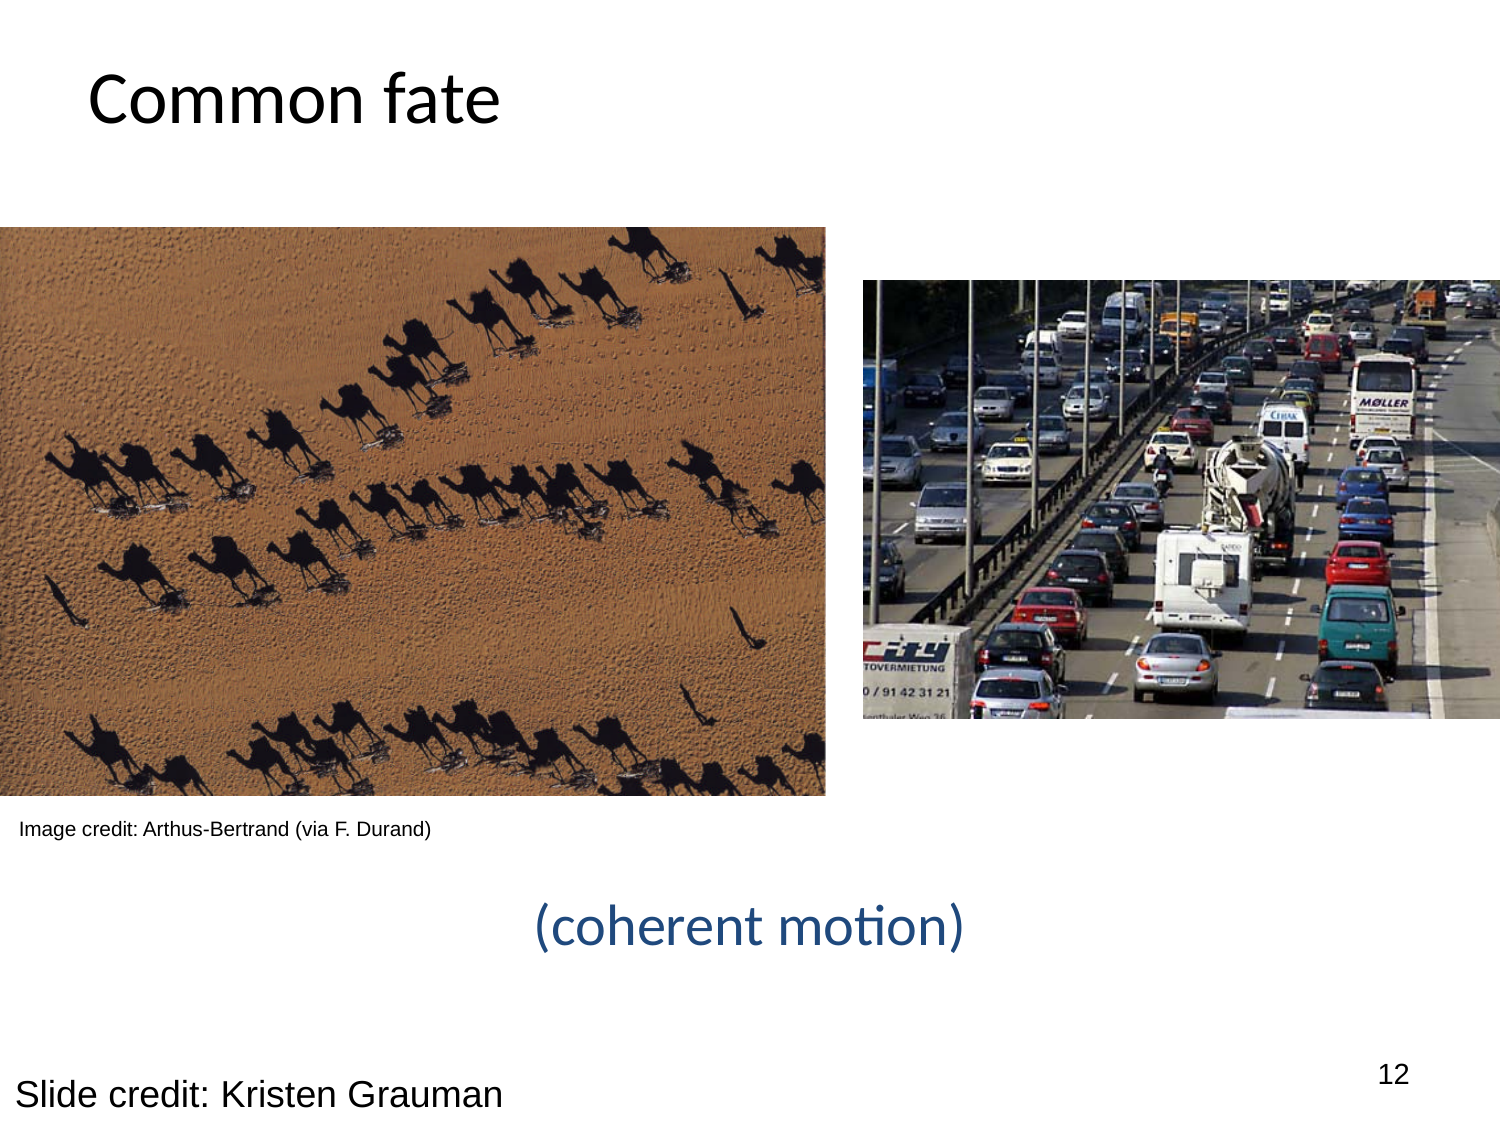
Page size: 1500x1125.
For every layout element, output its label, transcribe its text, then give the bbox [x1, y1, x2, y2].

picture [0, 226, 826, 797]
text_box Slide credit: Kristen Grauman [0, 1062, 975, 1123]
title Common fate [72, 0, 1424, 188]
picture [863, 280, 1500, 719]
text_box Image credit: Arthus-Bertrand (via F. Durand) [4, 808, 447, 848]
text_box (coherent motion) [368, 879, 1132, 1017]
slide_number 12 [1074, 1042, 1425, 1103]
